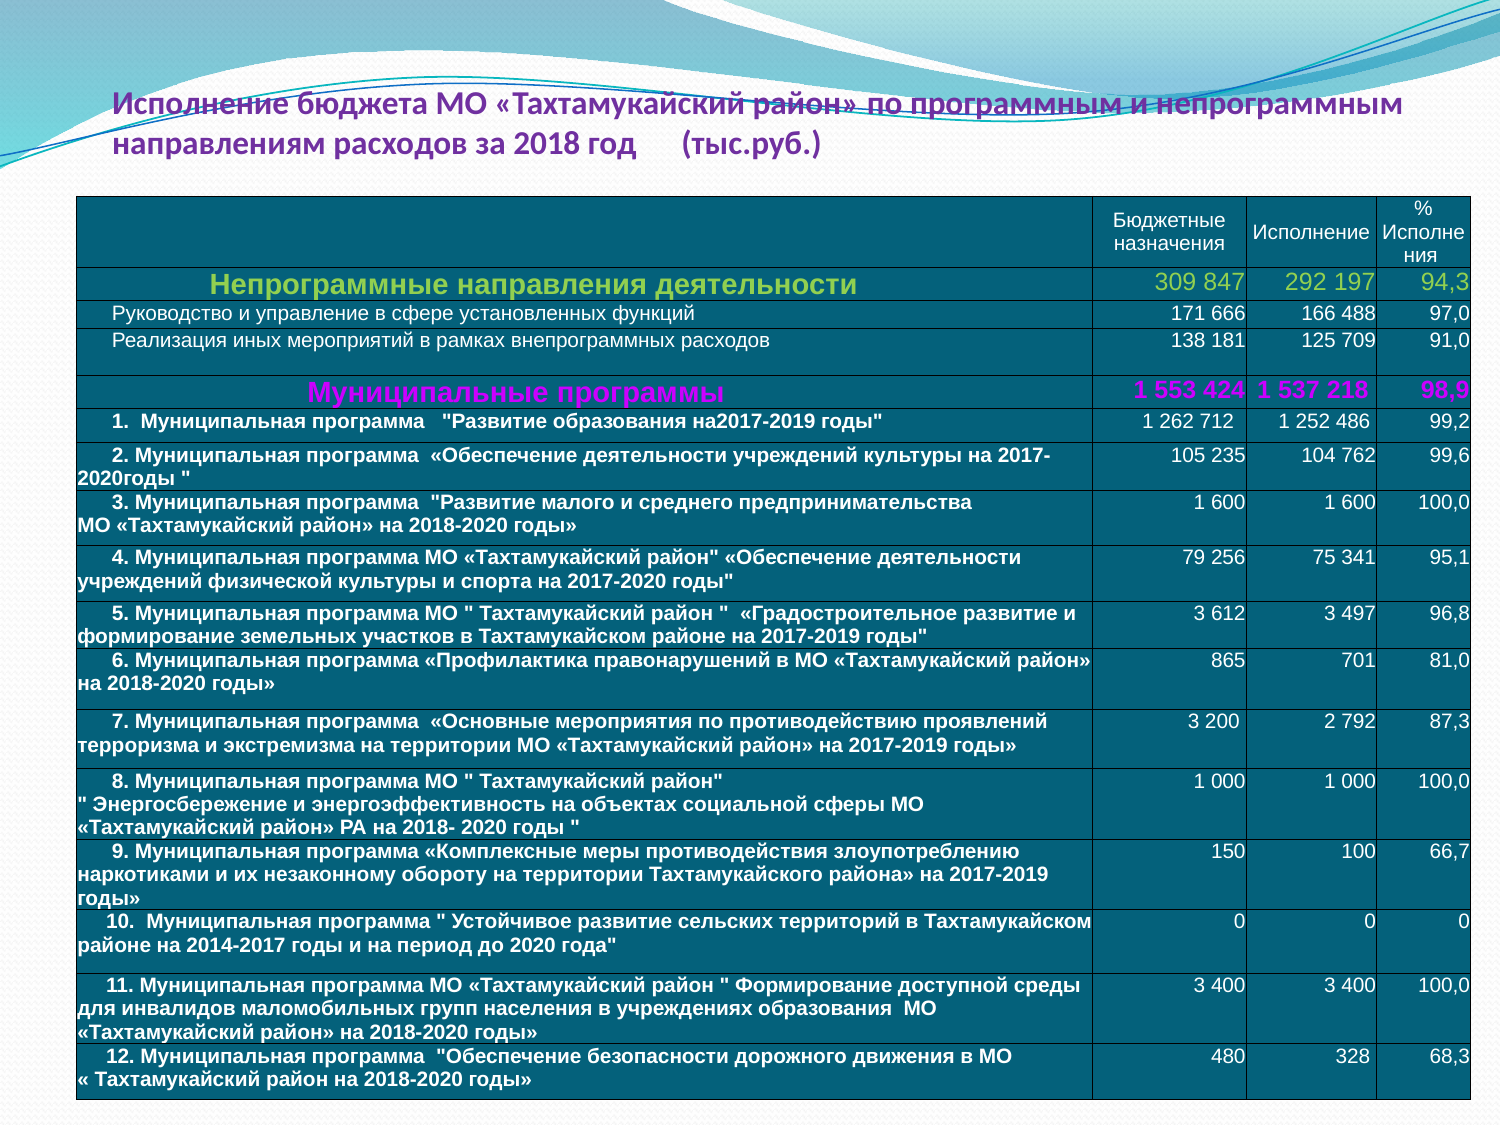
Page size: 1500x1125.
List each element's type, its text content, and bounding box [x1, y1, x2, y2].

table_cell 3 400 [1093, 974, 1246, 1043]
table_cell 97,0 [1377, 301, 1470, 328]
table_cell 701 [1247, 649, 1376, 709]
table_cell 3 612 [1093, 602, 1246, 648]
table_cell 68,3 [1377, 1044, 1470, 1099]
table_cell 105 235 [1093, 443, 1246, 490]
table_cell 6. Муниципальная программа «Профилактика правонарушений в МО «Тахтамукайский район» на 2018-2020 годы» [77, 649, 1092, 709]
table_cell 125 709 [1247, 329, 1376, 375]
table_cell 1 600 [1247, 491, 1376, 545]
table_cell 480 [1093, 1044, 1246, 1099]
table_cell 100,0 [1377, 974, 1470, 1043]
table_cell 1 553 424 [1093, 376, 1246, 408]
table_header Бюджетные назначения [1093, 197, 1246, 267]
table_cell 0 [1247, 910, 1376, 973]
table_cell 328 [1247, 1044, 1376, 1099]
table_cell 865 [1093, 649, 1246, 709]
table_cell Непрограммные направления деятельности [77, 268, 1092, 300]
table_cell 9. Муниципальная программа «Комплексные меры противодействия злоупотреблению наркотиками и их незаконному обороту на территории Тахтамукайского района» на 2017-2019 годы» [77, 840, 1092, 909]
table_cell 150 [1093, 840, 1246, 909]
table_cell 100,0 [1377, 491, 1470, 545]
table_cell 100,0 [1377, 769, 1470, 839]
table_cell 96,8 [1377, 602, 1470, 648]
table_cell 1 262 712 [1093, 409, 1246, 442]
table_cell 0 [1377, 910, 1470, 973]
table_cell 104 762 [1247, 443, 1376, 490]
table_cell Муниципальные программы [77, 376, 1092, 408]
table_cell 75 341 [1247, 546, 1376, 601]
table_header Исполнение [1247, 197, 1376, 267]
table_cell 12. Муниципальная программа "Обеспечение безопасности дорожного движения в МО « Тахтамукайский район на 2018-2020 годы» [77, 1044, 1092, 1099]
table_cell 98,9 [1377, 376, 1470, 408]
table_cell 292 197 [1247, 268, 1376, 300]
table_cell 66,7 [1377, 840, 1470, 909]
table_cell Руководство и управление в сфере установленных функций [77, 301, 1092, 328]
table_cell 95,1 [1377, 546, 1470, 601]
table_cell 3 400 [1247, 974, 1376, 1043]
table_cell 87,3 [1377, 710, 1470, 768]
table_cell 1 537 218 [1247, 376, 1376, 408]
table_cell 1 000 [1247, 769, 1376, 839]
table_cell 7. Муниципальная программа «Основные мероприятия по противодействию проявлений терроризма и экстремизма на территории МО «Тахтамукайский район» на 2017-2019 годы» [77, 710, 1092, 768]
table_cell 94,3 [1377, 268, 1470, 300]
table_cell 3. Муниципальная программа "Развитие малого и среднего предпринимательства МО «Тахтамукайский район» на 2018-2020 годы» [77, 491, 1092, 545]
table_cell 4. Муниципальная программа МО «Тахтамукайский район" «Обеспечение деятельности учреждений физической культуры и спорта на 2017-2020 годы" [77, 546, 1092, 601]
table_header [77, 197, 1092, 267]
table_cell 11. Муниципальная программа МО «Тахтамукайский район " Формирование доступной среды для инвалидов маломобильных групп населения в учреждениях образования МО «Тахтамукайский район» на 2018-2020 годы» [77, 974, 1092, 1043]
table_cell 3 497 [1247, 602, 1376, 648]
table_cell 309 847 [1093, 268, 1246, 300]
table_cell 3 200 [1093, 710, 1246, 768]
title Исполнение бюджета МО «Тахтамукайский район» по программным и непрограммным направлениям расходов за 2018 год (тыс.руб.) [112, 66, 1463, 161]
table_cell 91,0 [1377, 329, 1470, 375]
table_cell 1 252 486 [1247, 409, 1376, 442]
table_cell 81,0 [1377, 649, 1470, 709]
table_cell 79 256 [1093, 546, 1246, 601]
table_cell 10. Муниципальная программа " Устойчивое развитие сельских территорий в Тахтамукайском районе на 2014-2017 годы и на период до 2020 года" [77, 910, 1092, 973]
table_cell Реализация иных мероприятий в рамках внепрограммных расходов [77, 329, 1092, 375]
table_cell 171 666 [1093, 301, 1246, 328]
table_header % Исполнения [1377, 197, 1470, 267]
table_cell 2. Муниципальная программа «Обеспечение деятельности учреждений культуры на 2017-2020годы " [77, 443, 1092, 490]
table_cell 0 [1093, 910, 1246, 973]
table_cell 138 181 [1093, 329, 1246, 375]
table_cell 8. Муниципальная программа МО " Тахтамукайский район" " Энергосбережение и энергоэффективность на объектах социальной сферы МО «Тахтамукайский район» РА на 2018- 2020 годы " [77, 769, 1092, 839]
table_cell 2 792 [1247, 710, 1376, 768]
table_cell 1 000 [1093, 769, 1246, 839]
table_cell 166 488 [1247, 301, 1376, 328]
table_cell 100 [1247, 840, 1376, 909]
table_cell 5. Муниципальная программа МО " Тахтамукайский район " «Градостроительное развитие и формирование земельных участков в Тахтамукайском районе на 2017-2019 годы" [77, 602, 1092, 648]
table_cell 1. Муниципальная программа "Развитие образования на2017-2019 годы" [77, 409, 1092, 442]
table_cell 1 600 [1093, 491, 1246, 545]
table_cell 99,6 [1377, 443, 1470, 490]
table_cell 99,2 [1377, 409, 1470, 442]
